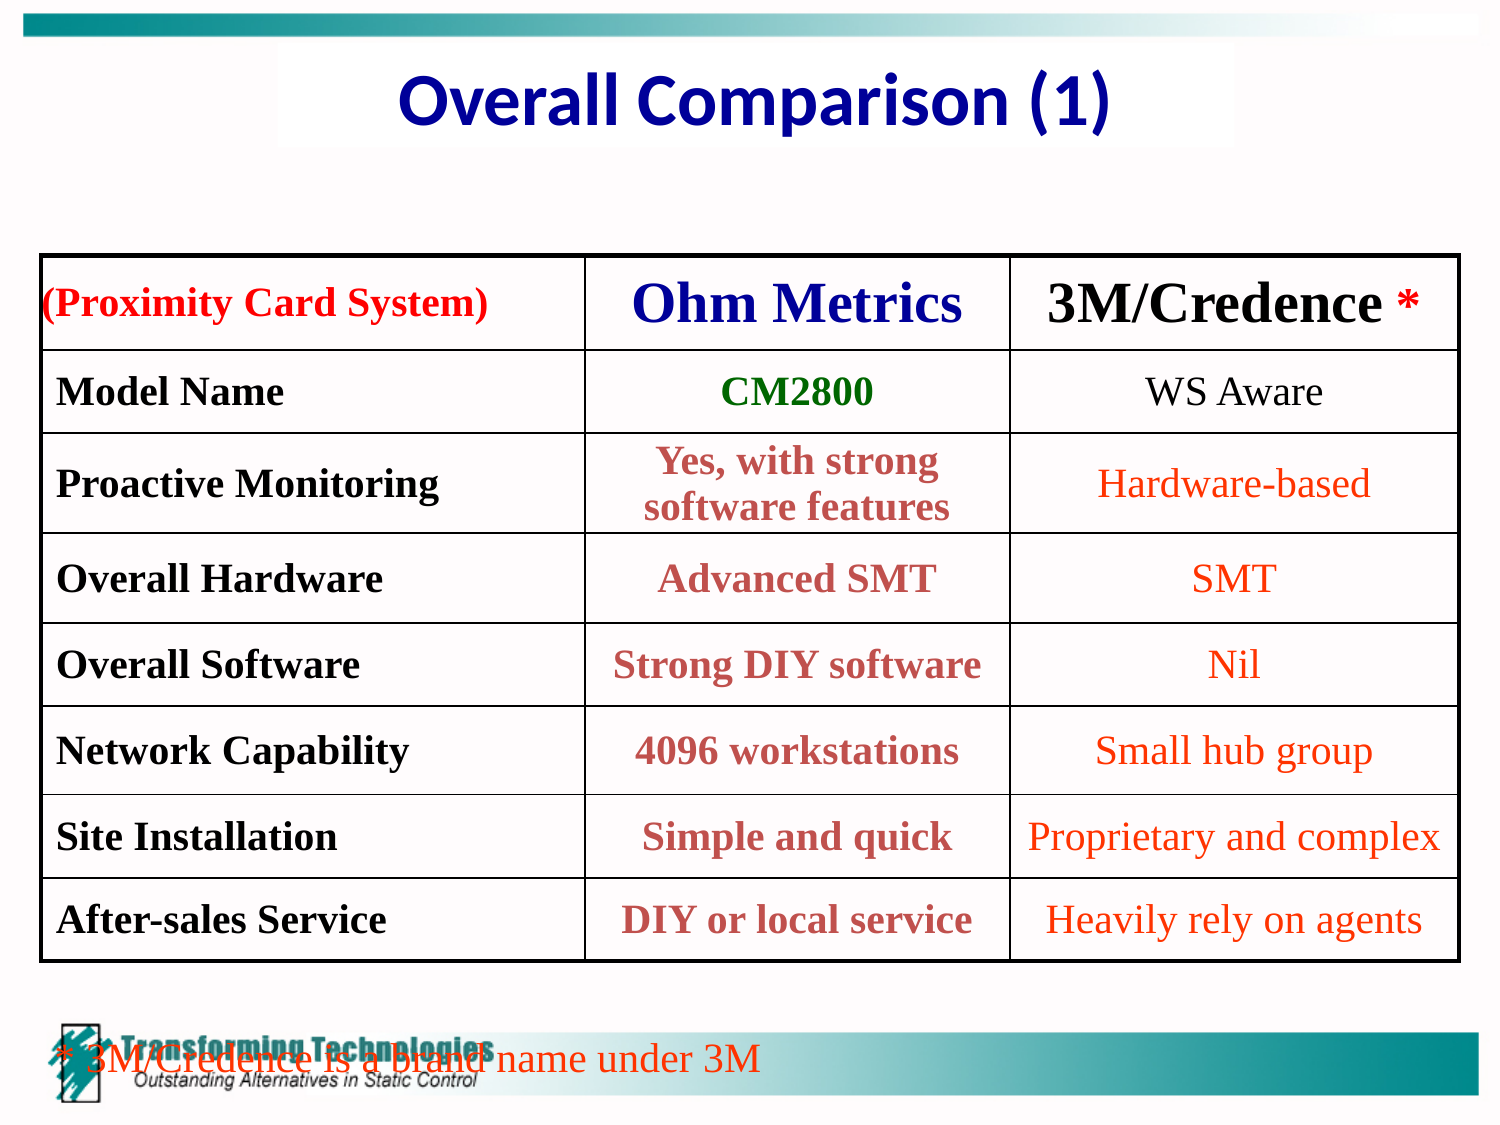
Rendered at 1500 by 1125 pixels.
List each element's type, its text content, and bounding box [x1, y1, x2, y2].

table_cell Network Capability [43, 707, 584, 794]
table_cell Nil [1011, 624, 1457, 705]
table_cell Hardware-based [1011, 434, 1457, 532]
picture [0, 0, 1500, 1125]
table_cell Heavily rely on agents [1011, 879, 1457, 959]
table_cell Advanced SMT [586, 534, 1009, 622]
table_header (Proximity Card System) [43, 258, 584, 349]
table_cell Overall Software [43, 624, 584, 705]
table_cell Small hub group [1011, 707, 1457, 794]
table_cell SMT [1011, 534, 1457, 622]
table_cell Site Installation [43, 795, 584, 877]
table_cell WS Aware [1011, 351, 1457, 432]
text_box * 3M/Credence is a brand name under 3M [39, 1023, 777, 1088]
table_cell After-sales Service [43, 879, 584, 959]
table_cell Proprietary and complex [1011, 795, 1457, 877]
table_cell Overall Hardware [43, 534, 584, 622]
text_box Overall Comparison (1) [277, 42, 1235, 148]
table_cell 4096 workstations [586, 707, 1009, 794]
table_cell Simple and quick [586, 795, 1009, 877]
table_cell Strong DIY software [586, 624, 1009, 705]
table_header 3M/Credence * [1011, 258, 1457, 349]
table_cell Proactive Monitoring [43, 434, 584, 532]
table_cell Model Name [43, 351, 584, 432]
table_cell DIY or local service [586, 879, 1009, 959]
table_header Ohm Metrics [586, 258, 1009, 349]
table_cell Yes, with strong software features [586, 434, 1009, 532]
table_cell CM2800 [586, 351, 1009, 432]
